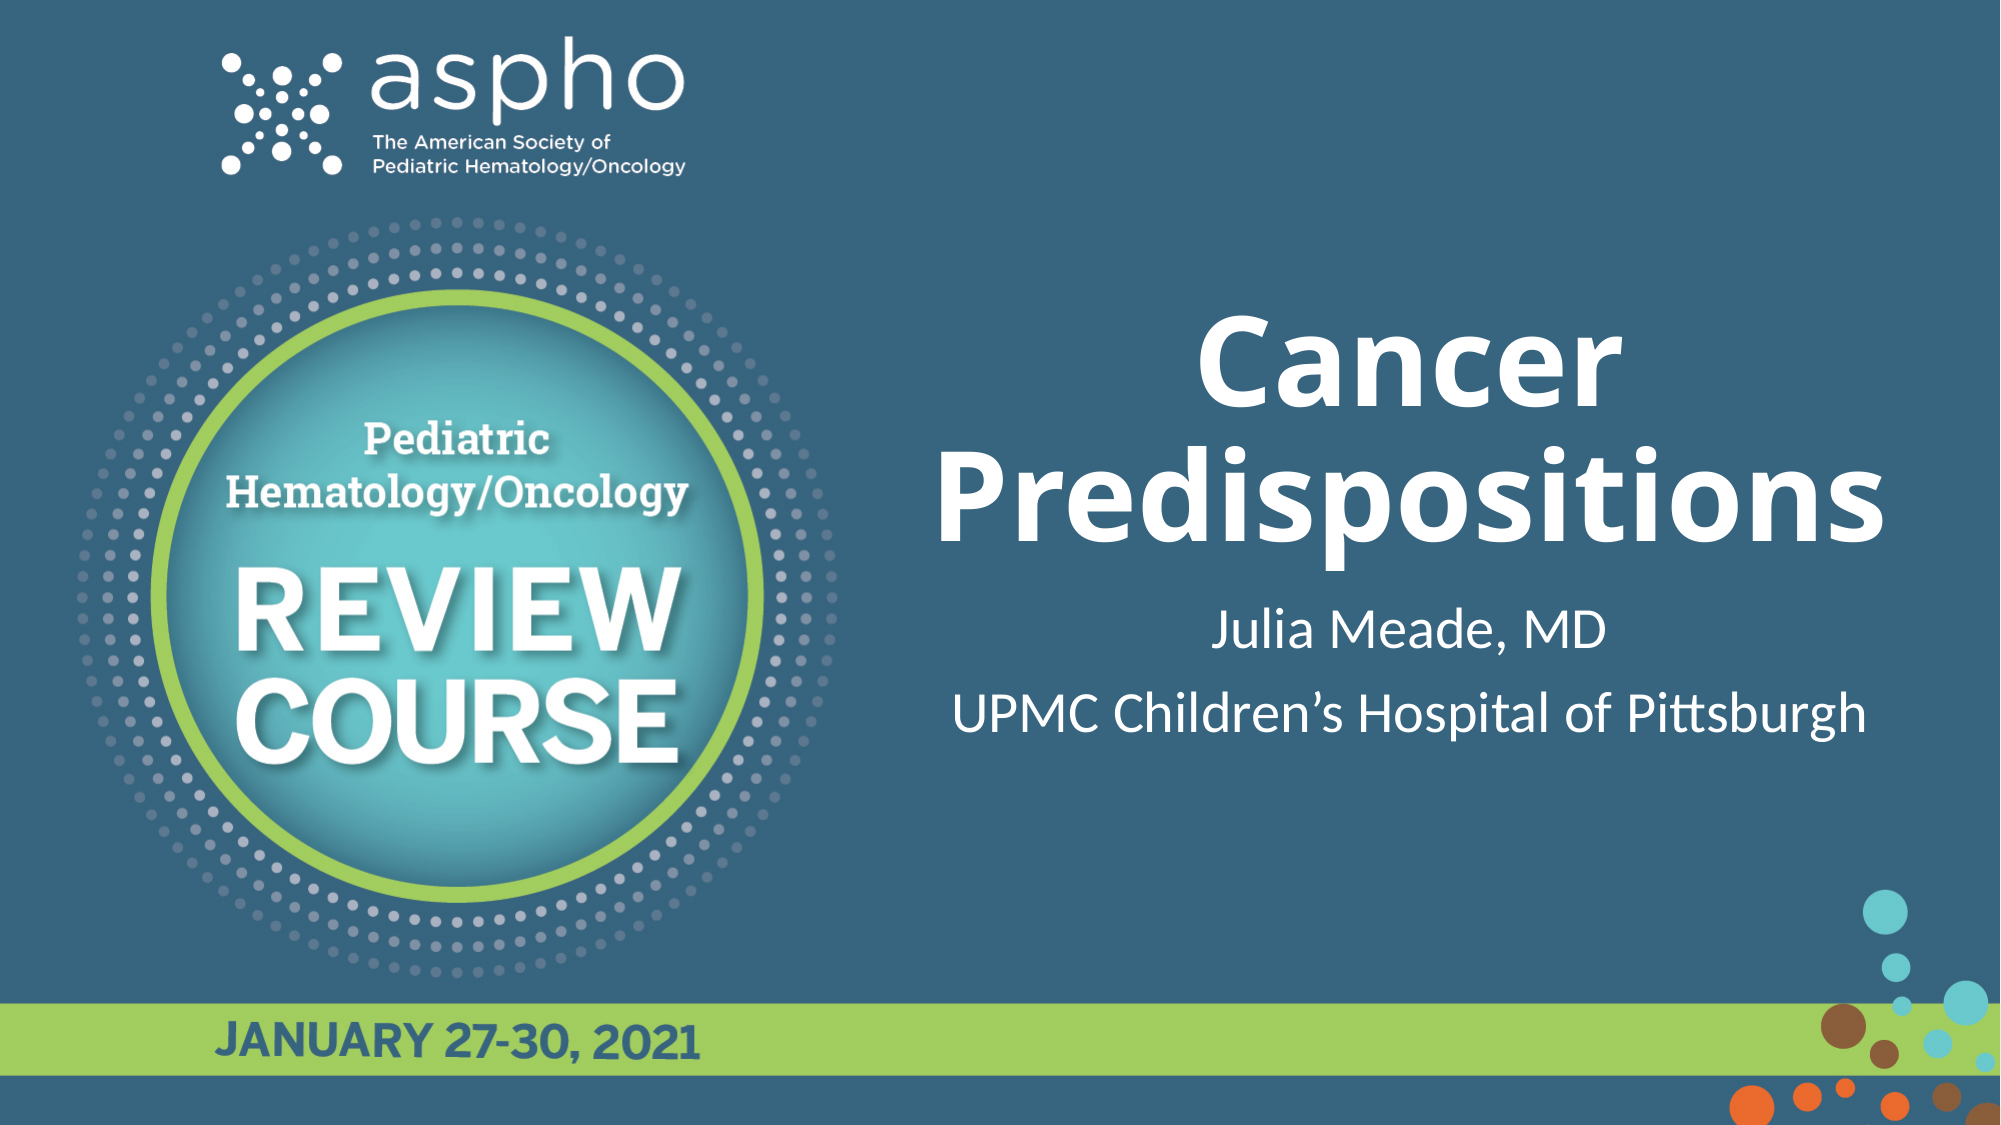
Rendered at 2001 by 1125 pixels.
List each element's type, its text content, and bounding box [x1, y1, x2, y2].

title Cancer Predispositions [871, 184, 1949, 576]
picture [0, 0, 2001, 1125]
subtitle Julia Meade, MD UPMC Children’s Hospital of Pittsburgh [871, 590, 1949, 863]
